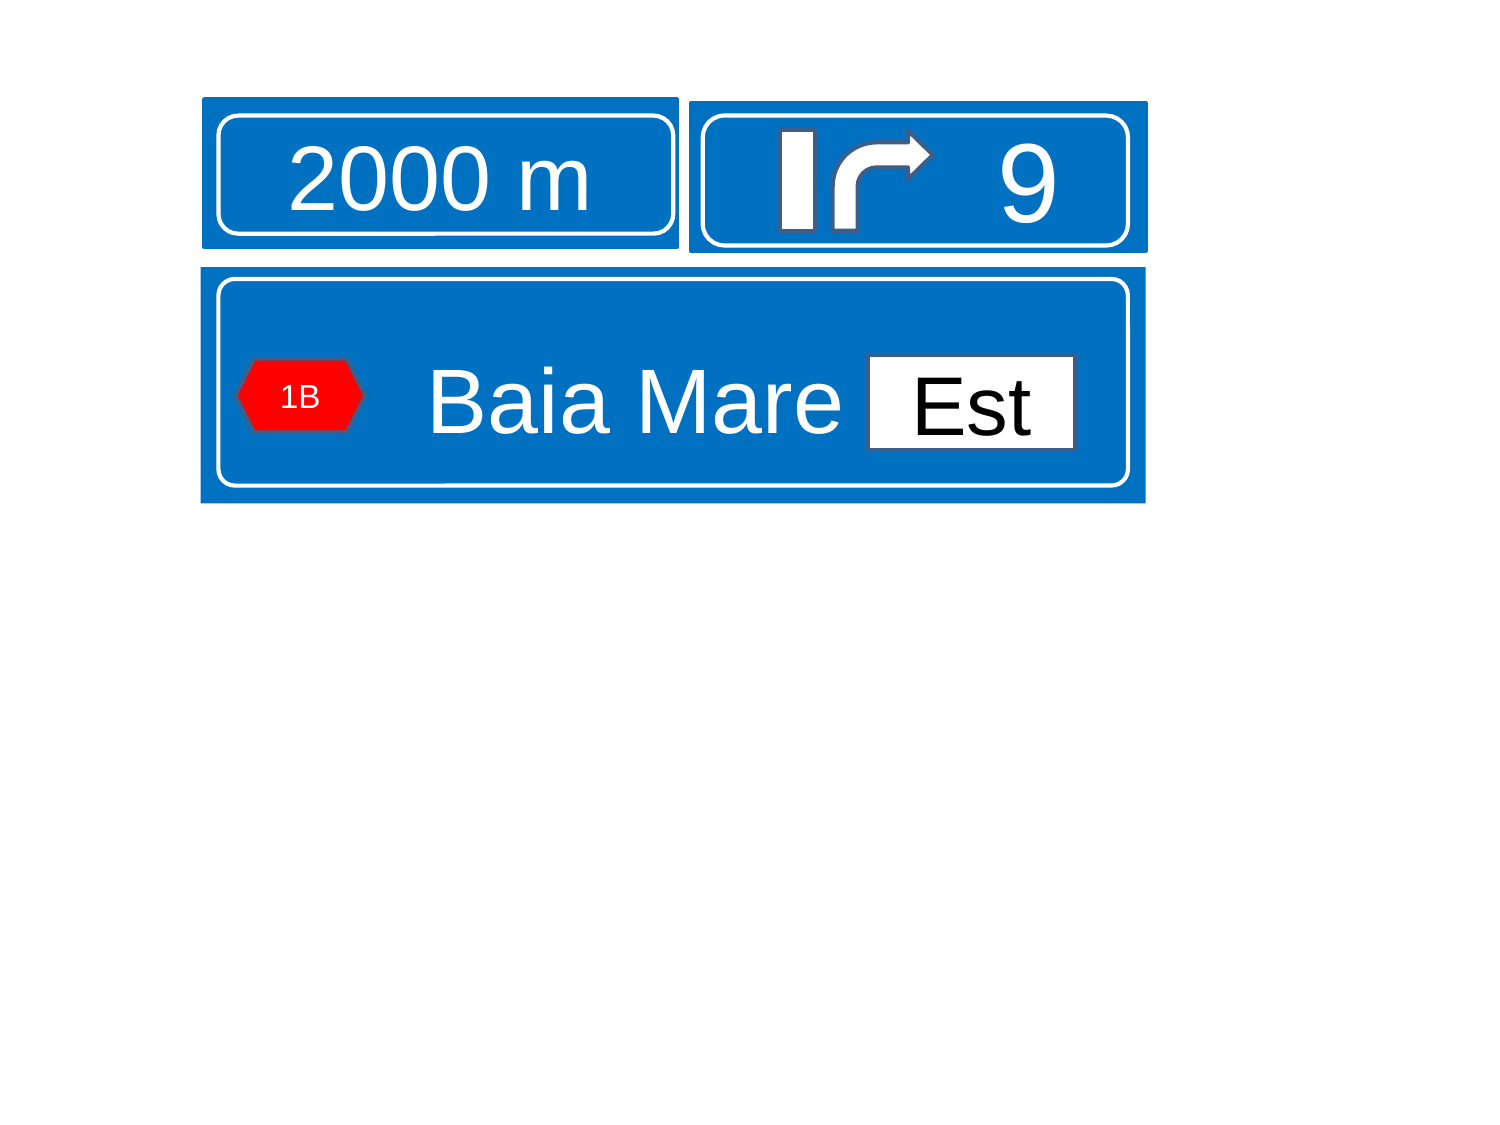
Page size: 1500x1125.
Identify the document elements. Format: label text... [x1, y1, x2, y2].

text_box [216, 113, 676, 236]
text_box Baia Mare est [200, 267, 1146, 504]
text_box 2000 m [202, 97, 679, 249]
text_box 9 [689, 101, 1148, 253]
text_box [700, 113, 1131, 248]
text_box Est [866, 353, 1077, 452]
text_box [216, 276, 1131, 488]
